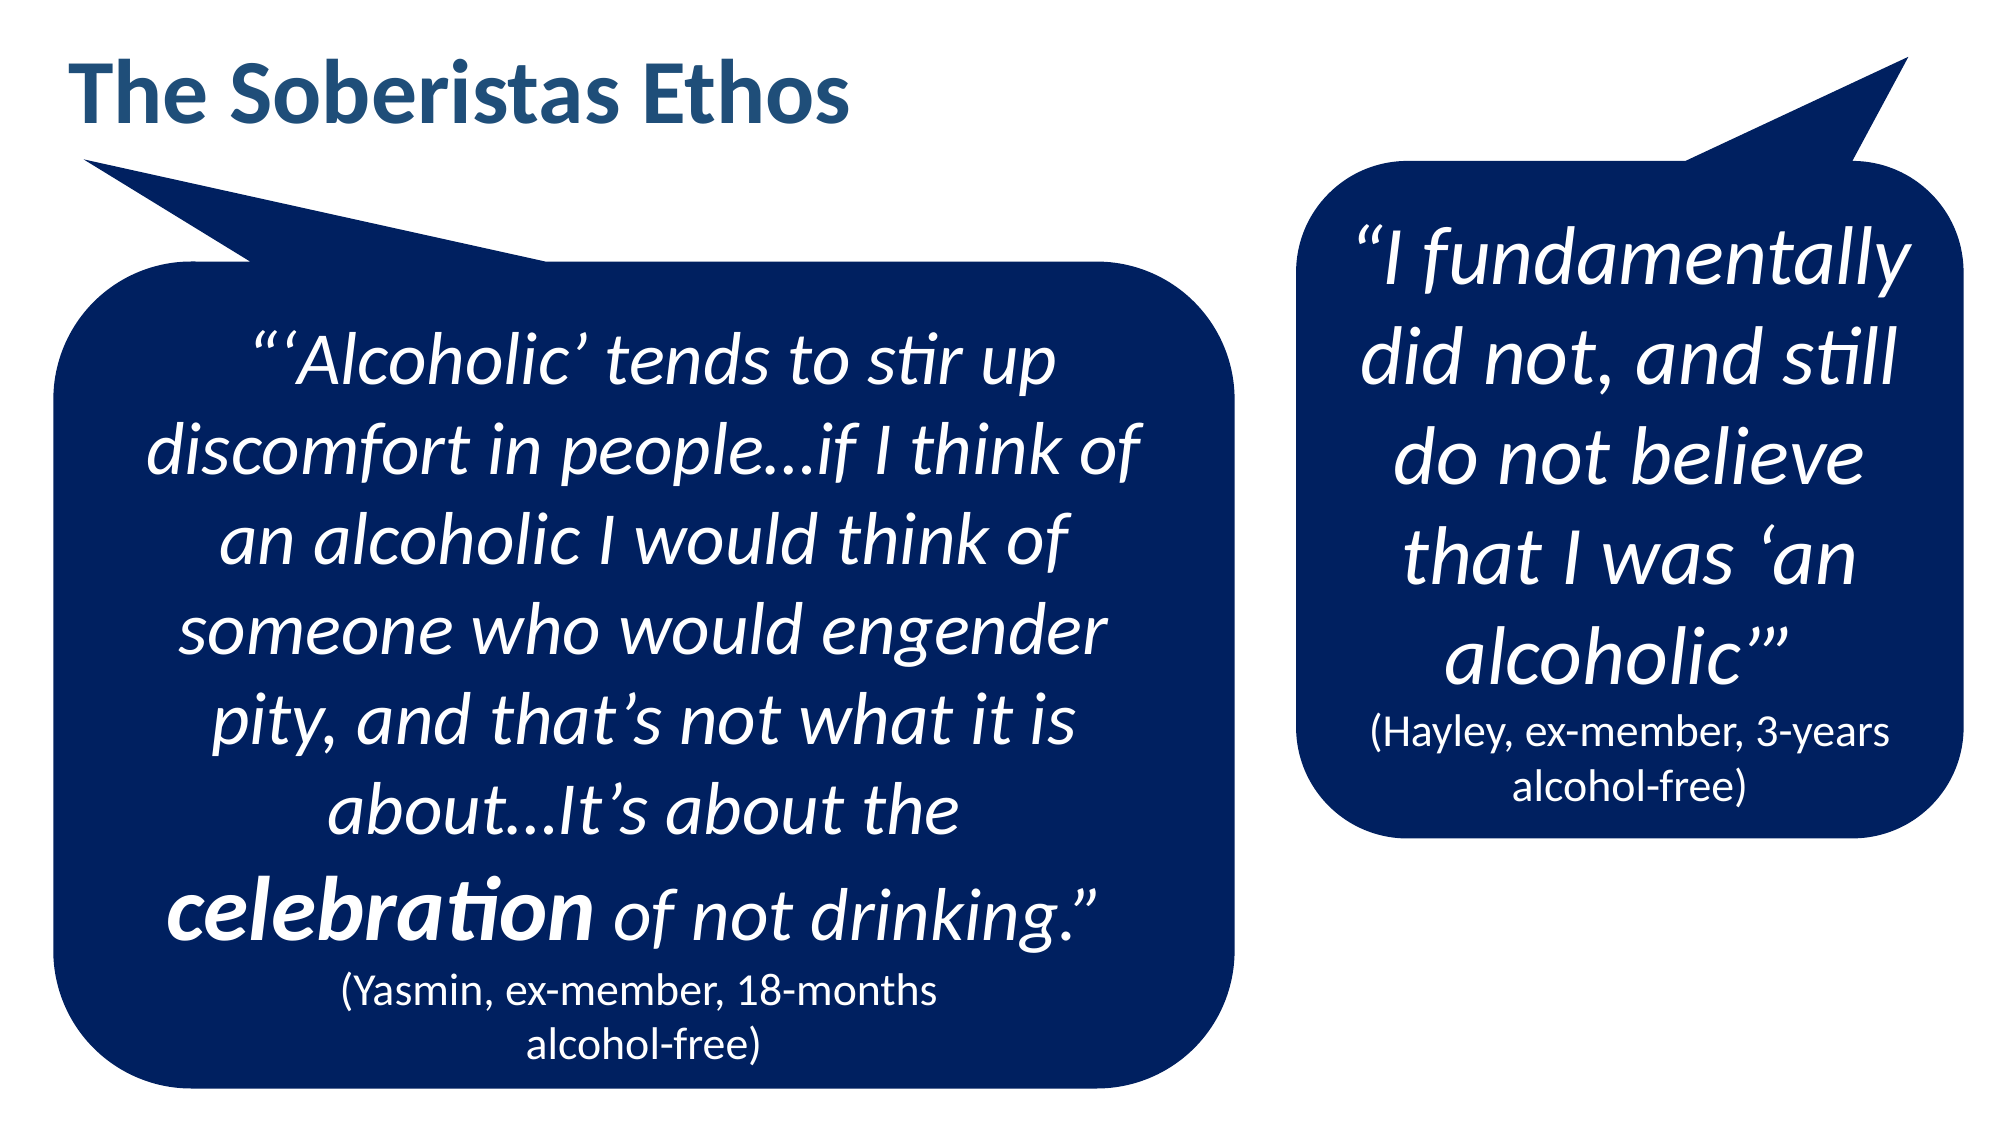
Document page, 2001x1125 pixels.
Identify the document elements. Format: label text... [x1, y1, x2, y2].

text_box “‘Alcoholic’ tends to stir up discomfort in people…if I think of an alcoholic I would think of someone who would engender pity, and that’s not what it is about…It’s about the celebration of not drinking.” (Yasmin, ex-member, 18-months alcohol-free) [53, 159, 1235, 1089]
text_box “I fundamentally did not, and still do not believe that I was ‘an alcoholic’” (Hayley, ex-member, 3-years alcohol-free) [1296, 56, 1964, 839]
text_box The Soberistas Ethos [53, 18, 1235, 160]
